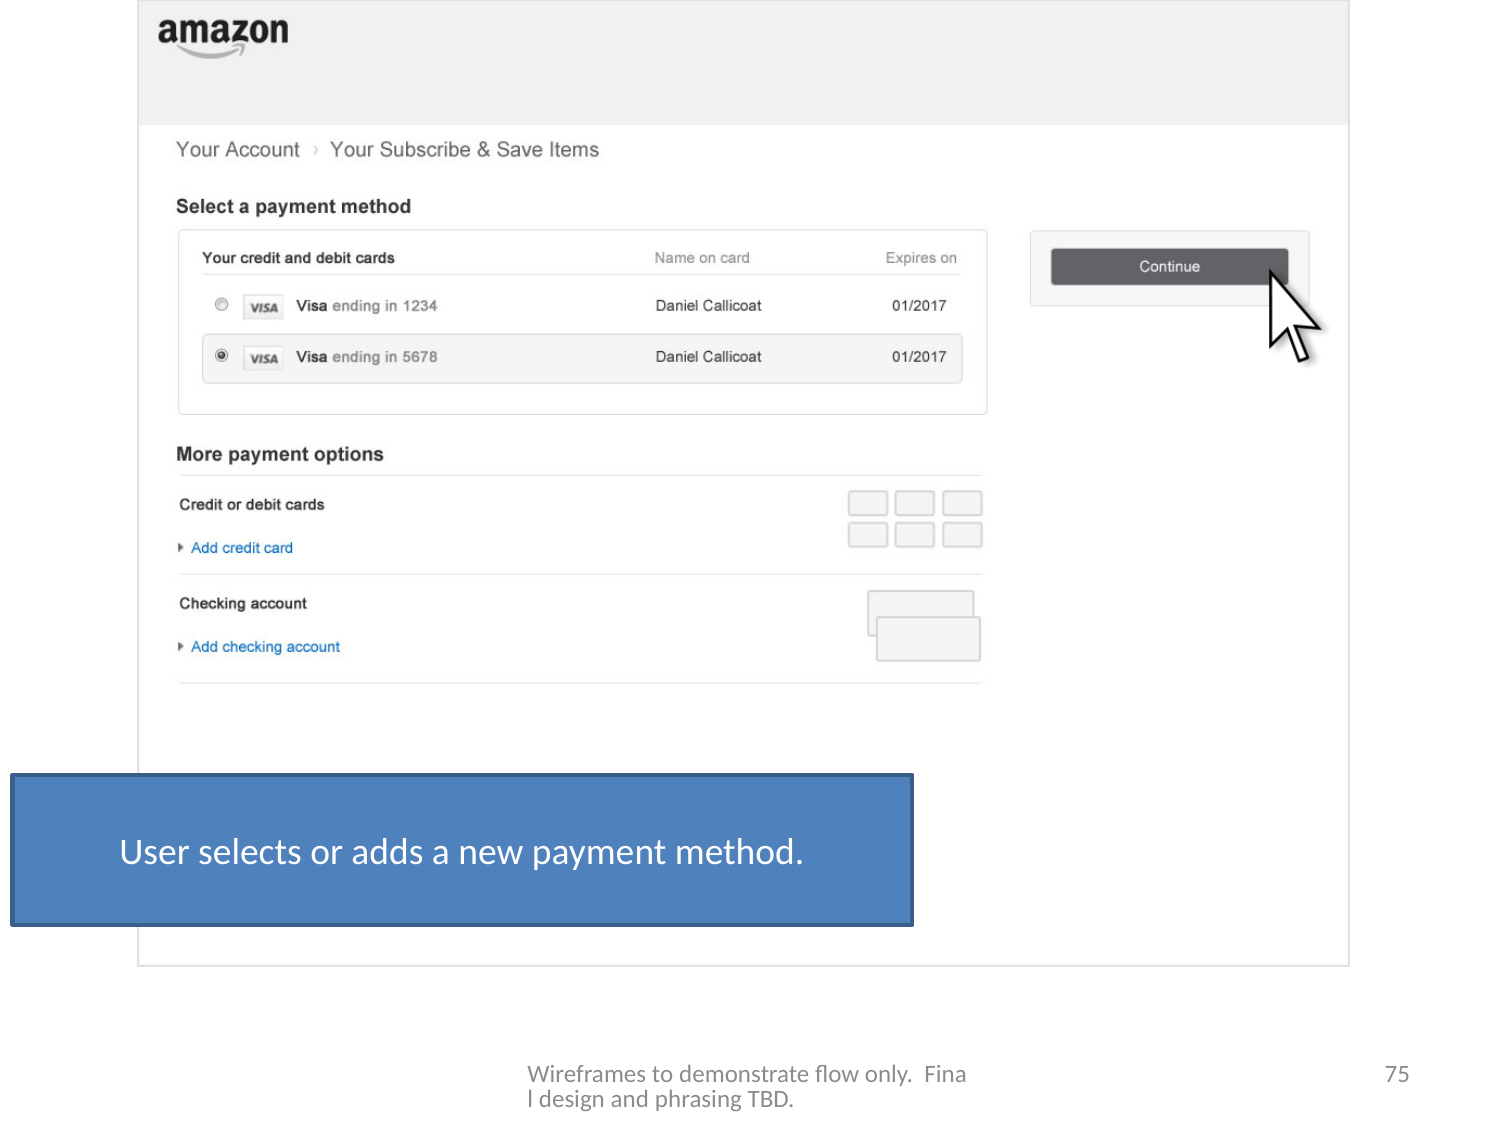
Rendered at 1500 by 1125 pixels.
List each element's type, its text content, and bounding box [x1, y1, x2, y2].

text_box User selects or adds a new payment method. [10, 773, 132, 927]
slide_number 75 [1074, 1042, 1425, 1103]
footer Wireframes to demonstrate flow only. Final design and phrasing TBD. [512, 1042, 988, 1103]
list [137, 0, 1351, 967]
picture [1263, 262, 1338, 376]
